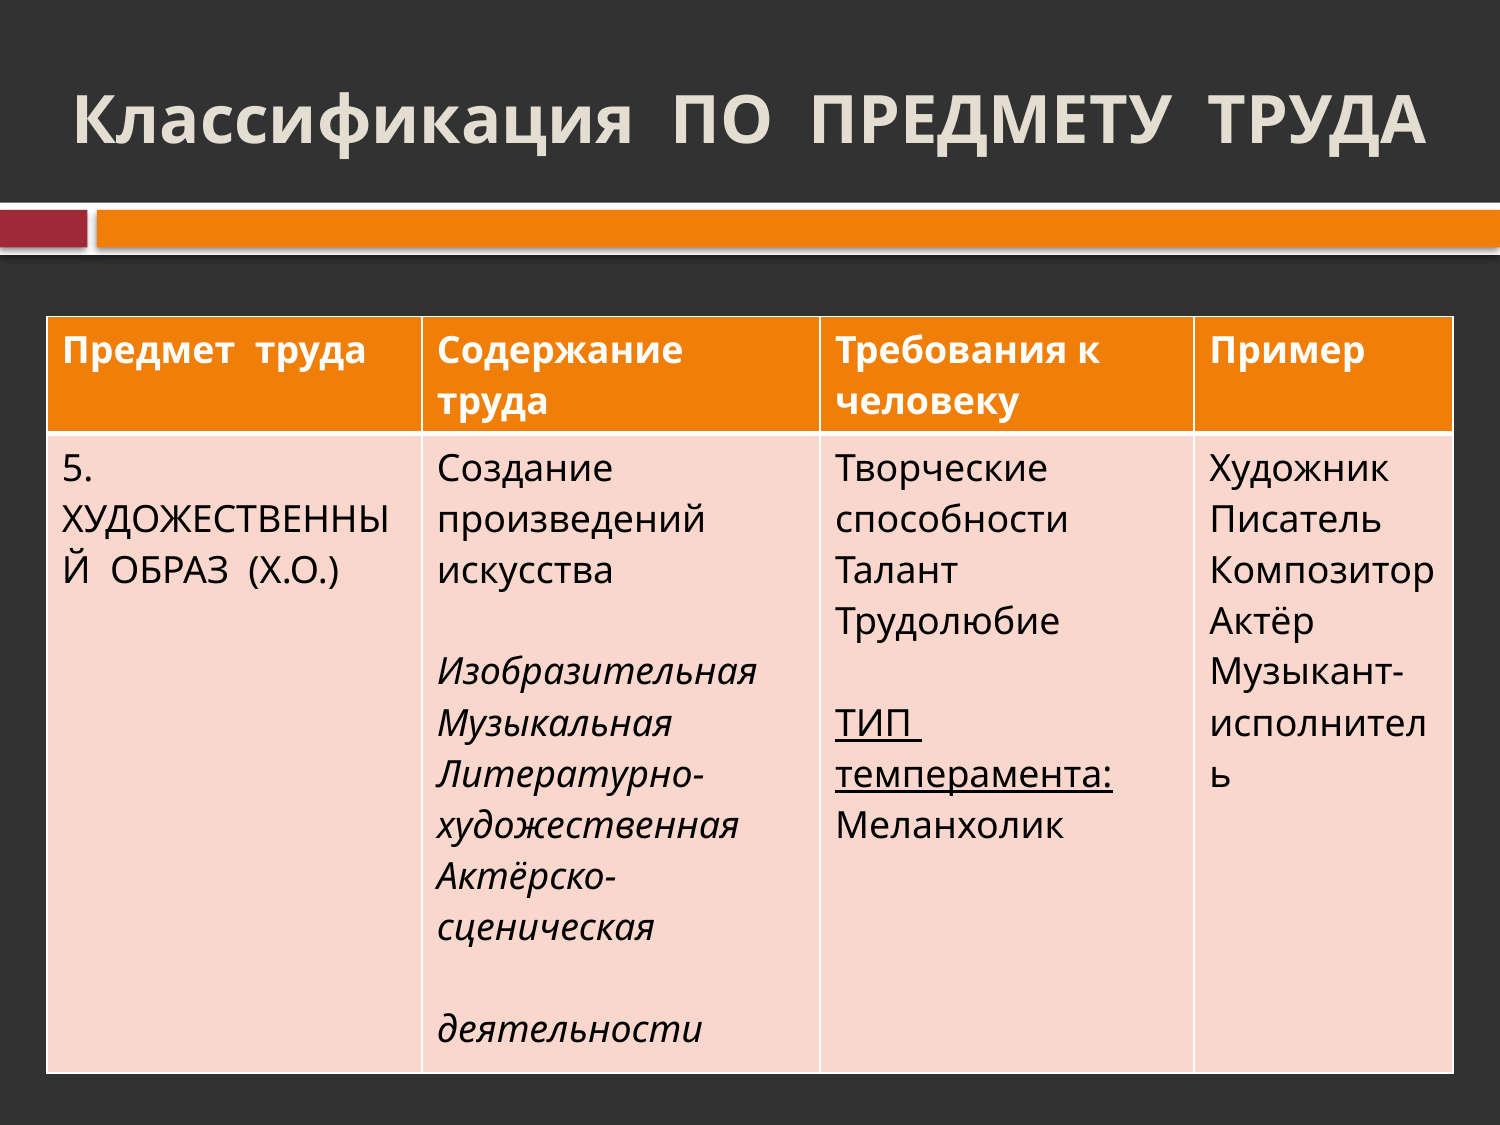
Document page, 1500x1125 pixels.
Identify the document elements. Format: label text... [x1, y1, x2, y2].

table_header Требования к человеку [821, 317, 1193, 431]
table_cell 5. ХУДОЖЕСТВЕННЫЙ ОБРАЗ (Х.О.) [48, 436, 421, 1072]
table_cell Художник Писатель Композитор Актёр Музыкант-исполнитель [1195, 436, 1452, 1072]
table_header Предмет труда [48, 317, 421, 431]
title Классификация ПО ПРЕДМЕТУ ТРУДА [0, 34, 1500, 198]
footer Урок 9 [99, 1074, 990, 1085]
table_header Содержание труда [423, 317, 819, 431]
table_header Пример [1195, 317, 1452, 431]
table_cell Творческие способности Талант Трудолюбие ТИП темперамента: Меланхолик [821, 436, 1193, 1072]
table_cell Создание произведений искусства Изобразительная Музыкальная Литературно-художественная Актёрско-сценическая деятельности [423, 436, 819, 1072]
